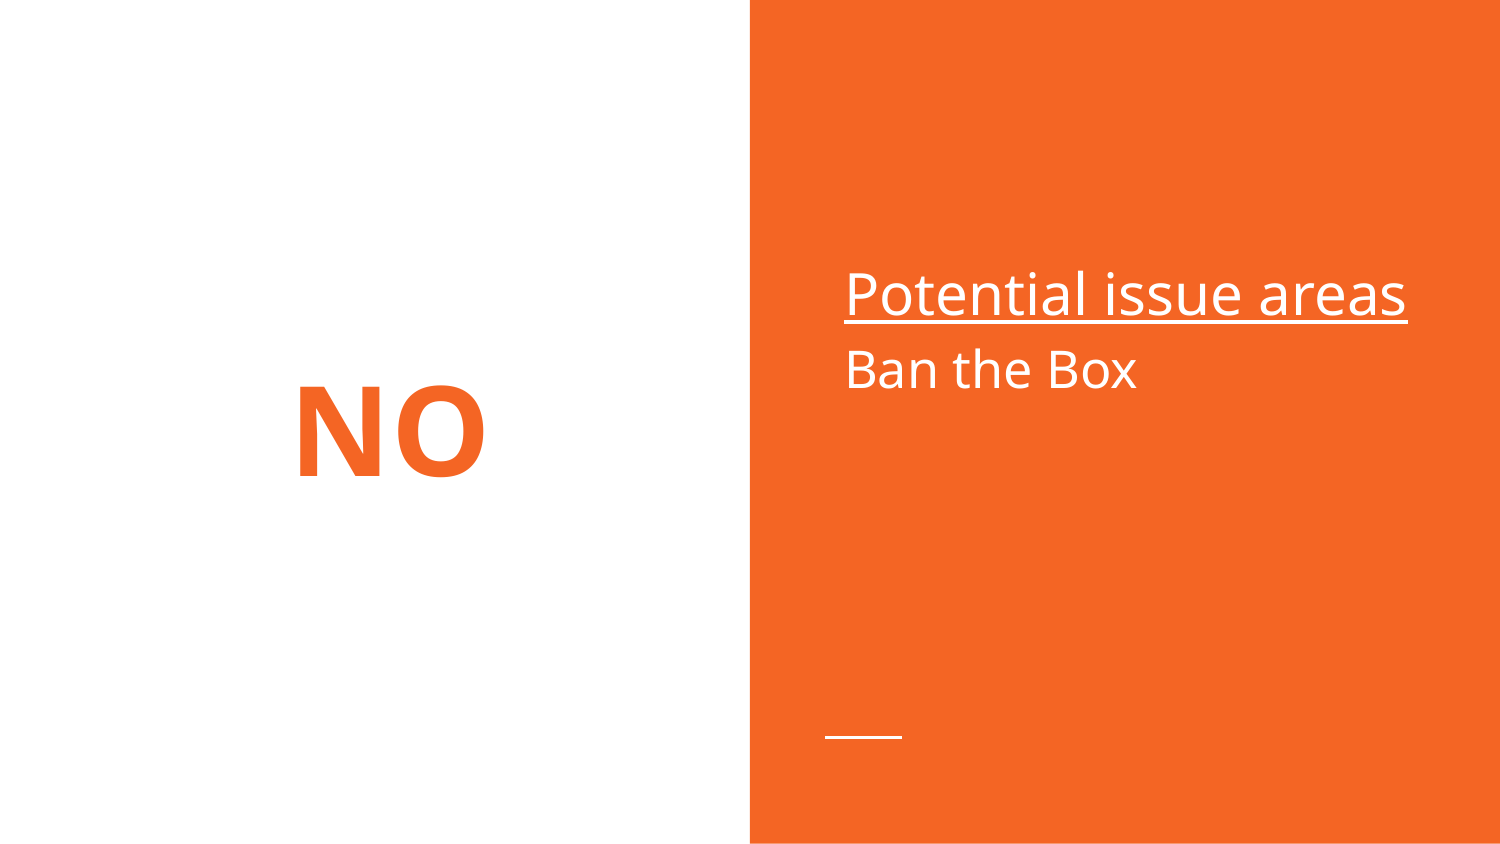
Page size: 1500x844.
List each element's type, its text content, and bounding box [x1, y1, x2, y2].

list Potential issue areas Ban the Box [810, 118, 1474, 725]
title NO [58, 300, 723, 517]
